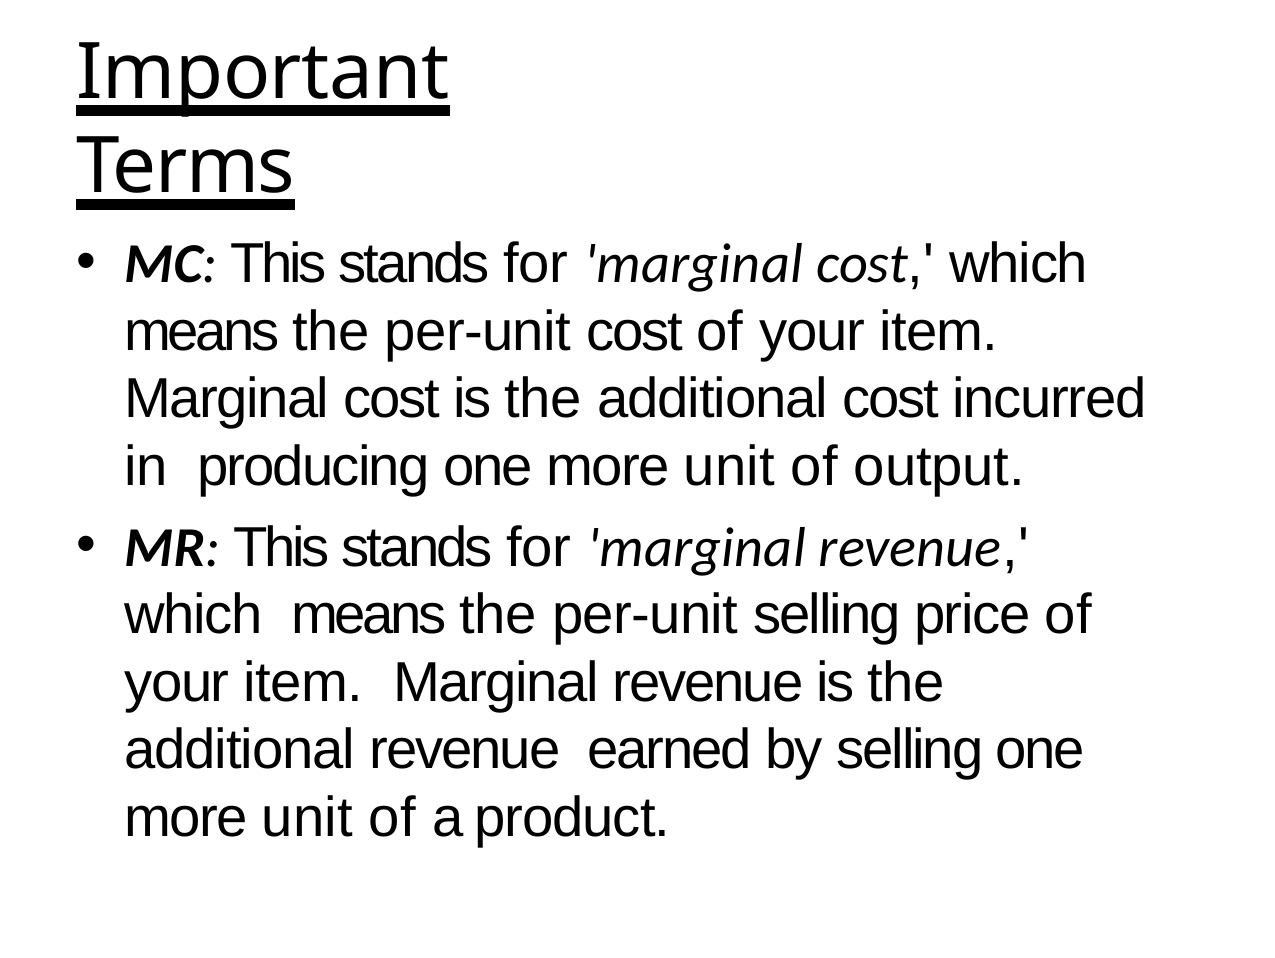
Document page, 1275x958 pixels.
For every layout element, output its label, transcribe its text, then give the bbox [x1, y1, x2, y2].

text_box MC: This stands for 'marginal cost,' which means the per-unit cost of your item. Marginal cost is the additional cost incurred in producing one more unit of output. MR: This stands for 'marginal revenue,' which means the per-unit selling price of your item. Marginal revenue is the additional revenue earned by selling one more unit of a product. [74, 224, 1189, 848]
title Important Terms [74, 18, 619, 208]
